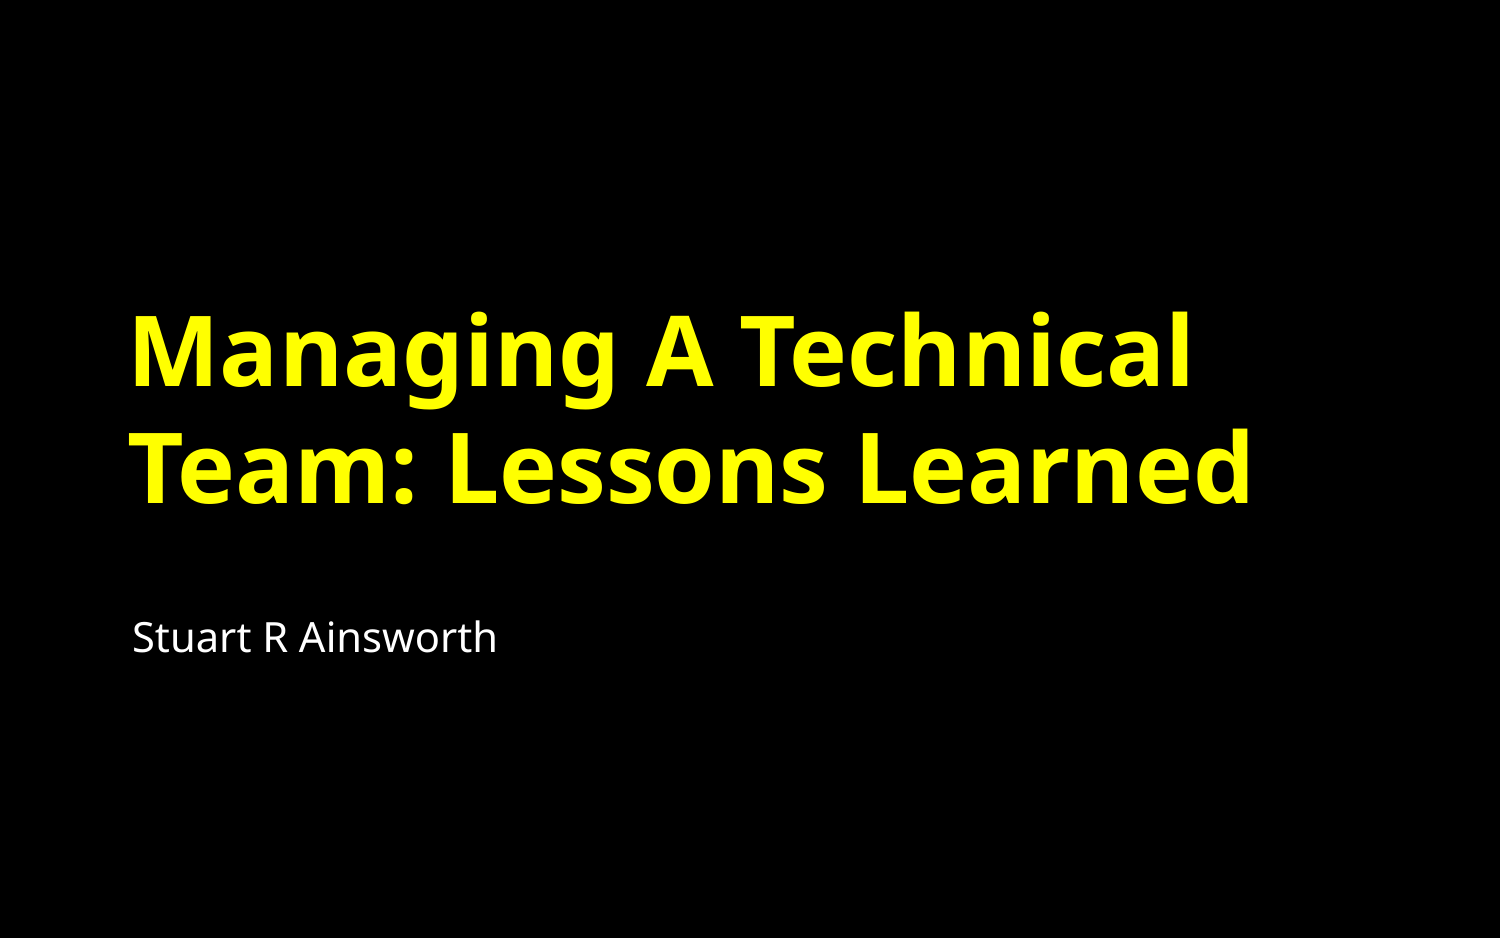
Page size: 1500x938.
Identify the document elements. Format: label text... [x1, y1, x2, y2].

title Managing A Technical Team: Lessons Learned [112, 288, 1388, 500]
subtitle Stuart R Ainsworth [112, 517, 1388, 661]
